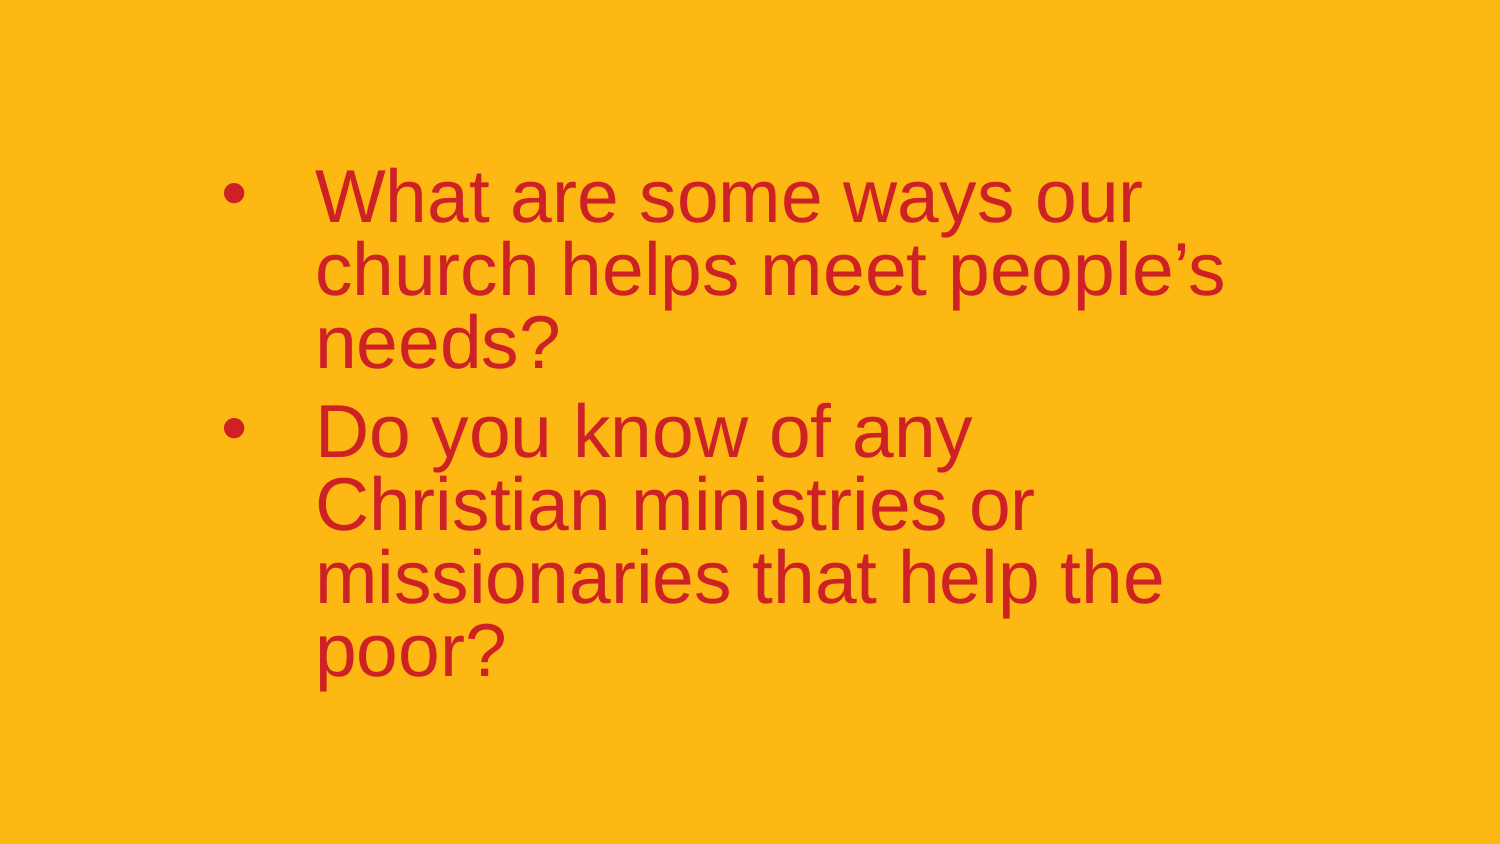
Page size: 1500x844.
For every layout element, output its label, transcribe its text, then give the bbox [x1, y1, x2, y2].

list What are some ways our church helps meet people’s needs? Do you know of any Christian ministries or missionaries that help the poor? [206, 84, 1294, 772]
